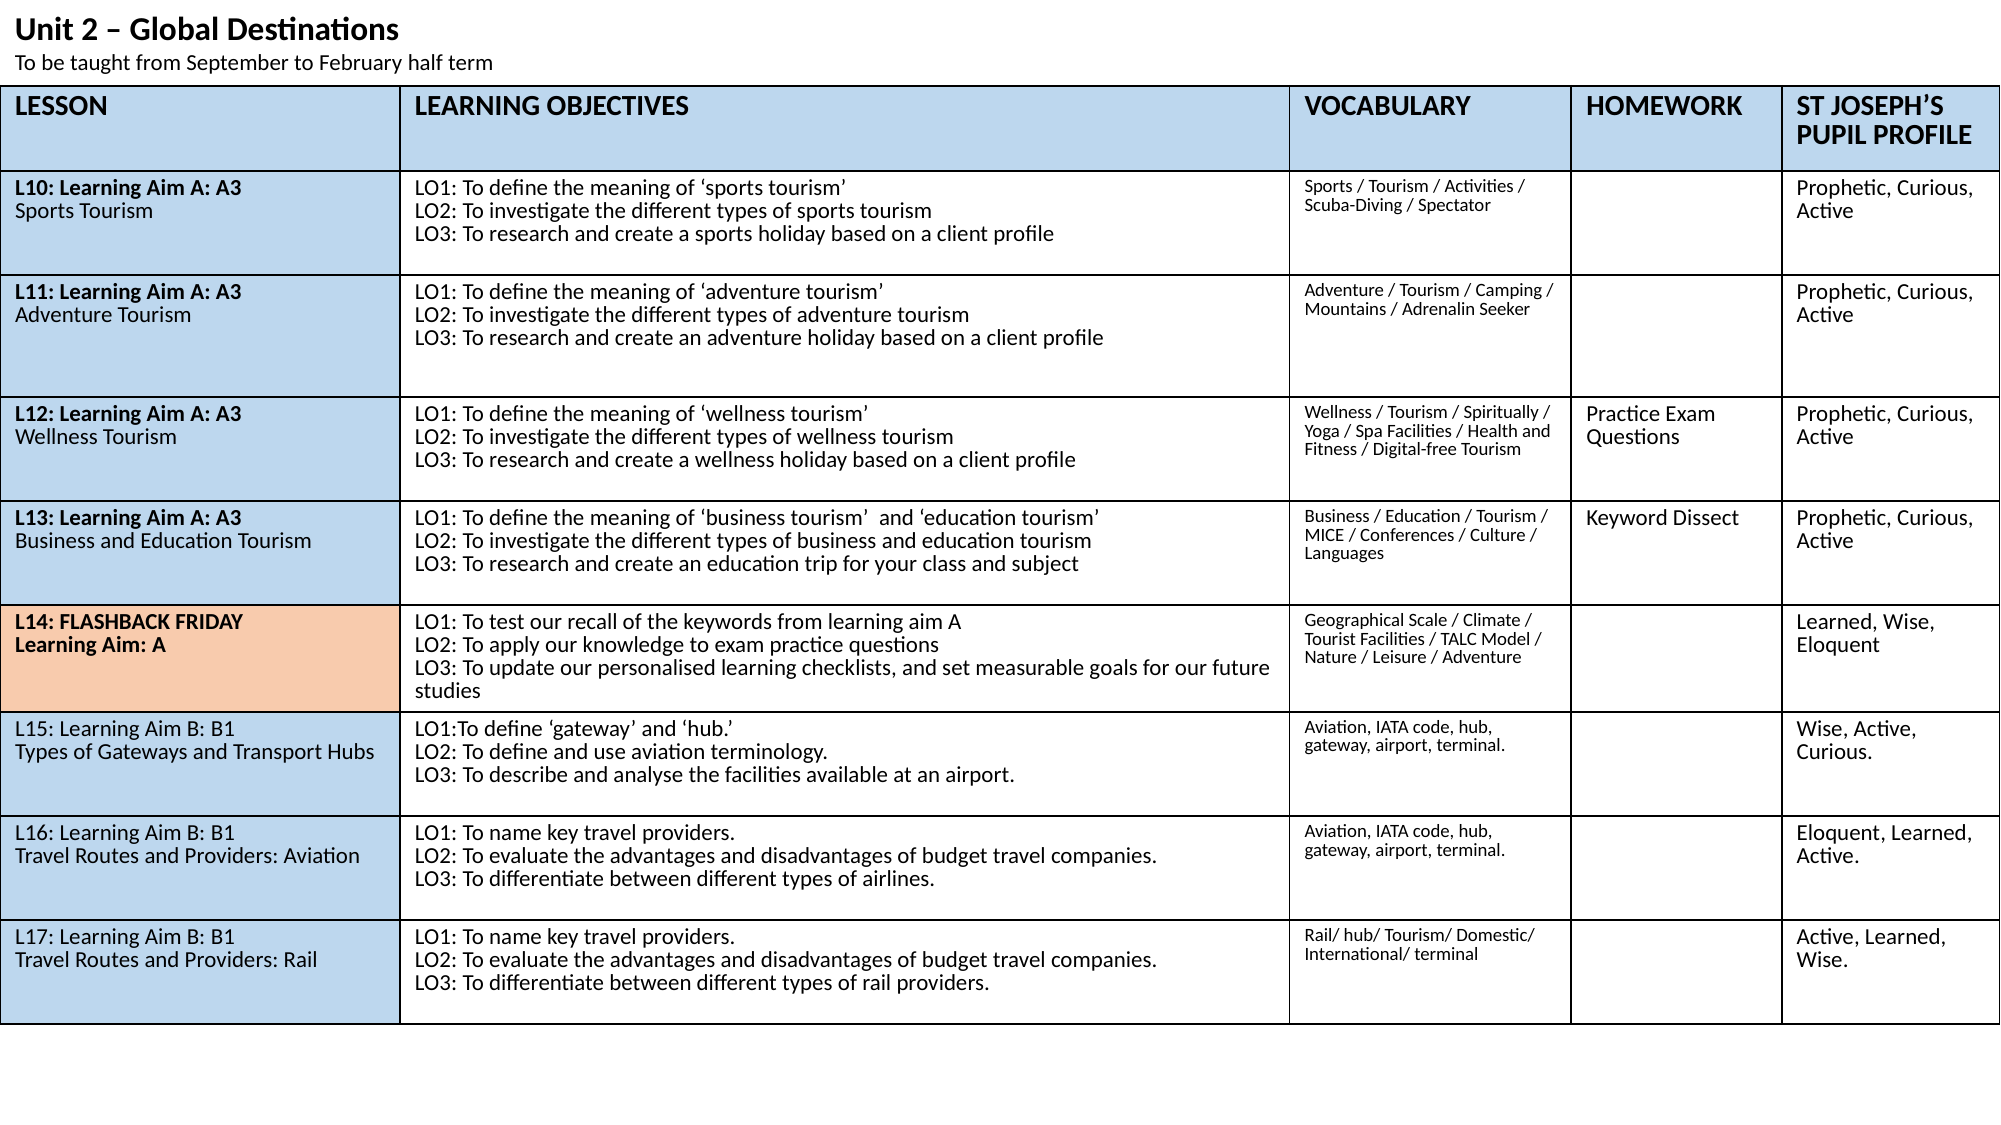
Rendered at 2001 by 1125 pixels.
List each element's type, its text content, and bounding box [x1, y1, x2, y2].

table_cell Wellness / Tourism / Spiritually / Yoga / Spa Facilities / Health and Fitness / Digital-free Tourism [1290, 398, 1570, 500]
table_cell L12: Learning Aim A: A3 Wellness Tourism [1, 398, 399, 500]
table_cell Keyword Dissect [1572, 502, 1781, 604]
table_cell L11: Learning Aim A: A3 Adventure Tourism [1, 276, 399, 396]
table_cell LO1: To define the meaning of ‘wellness tourism’ LO2: To investigate the different types of wellness tourism LO3: To research and create a wellness holiday based on a client profile [401, 398, 1289, 500]
table_cell Active, Learned, Wise. [1783, 921, 1999, 1023]
table_cell Eloquent, Learned, Active. [1783, 817, 1999, 919]
table_cell [1572, 713, 1781, 815]
table_header HOMEWORK [1572, 87, 1781, 170]
table_cell Prophetic, Curious, Active [1783, 398, 1999, 500]
table_cell [1572, 921, 1781, 1023]
table_cell Learned, Wise, Eloquent [1783, 606, 1999, 711]
table_cell LO1:To define ‘gateway’ and ‘hub.’ LO2: To define and use aviation terminology. LO3: To describe and analyse the facilities available at an airport. [401, 713, 1289, 815]
table_cell LO1: To name key travel providers. LO2: To evaluate the advantages and disadvantages of budget travel companies. LO3: To differentiate between different types of airlines. [401, 817, 1289, 919]
table_header LESSON [1, 87, 399, 170]
table_cell Aviation, IATA code, hub, gateway, airport, terminal. [1290, 713, 1570, 815]
table_cell Adventure / Tourism / Camping / Mountains / Adrenalin Seeker [1290, 276, 1570, 396]
table_cell Business / Education / Tourism / MICE / Conferences / Culture / Languages [1290, 502, 1570, 604]
table_cell Prophetic, Curious, Active [1783, 502, 1999, 604]
table_cell Geographical Scale / Climate / Tourist Facilities / TALC Model / Nature / Leisure / Adventure [1290, 606, 1570, 711]
table_cell LO1: To test our recall of the keywords from learning aim A LO2: To apply our knowledge to exam practice questions LO3: To update our personalised learning checklists, and set measurable goals for our future studies [401, 606, 1289, 711]
table_cell L15: Learning Aim B: B1 Types of Gateways and Transport Hubs [1, 713, 399, 815]
table_cell L17: Learning Aim B: B1 Travel Routes and Providers: Rail [1, 921, 399, 1023]
table_cell [1572, 606, 1781, 711]
table_cell [1572, 172, 1781, 274]
table_cell [1572, 817, 1781, 919]
table_cell Prophetic, Curious, Active [1783, 276, 1999, 396]
table_cell Practice Exam Questions [1572, 398, 1781, 500]
table_header LEARNING OBJECTIVES [401, 87, 1289, 170]
table_cell [1572, 276, 1781, 396]
table_cell Rail/ hub/ Tourism/ Domestic/ International/ terminal [1290, 921, 1570, 1023]
text_box Unit 2 – Global Destinations To be taught from September to February half term [0, 0, 2000, 83]
table_cell LO1: To name key travel providers. LO2: To evaluate the advantages and disadvantages of budget travel companies. LO3: To differentiate between different types of rail providers. [401, 921, 1289, 1023]
table_cell L10: Learning Aim A: A3 Sports Tourism [1, 172, 399, 274]
table_cell Prophetic, Curious, Active [1783, 172, 1999, 274]
table_cell LO1: To define the meaning of ‘sports tourism’ LO2: To investigate the different types of sports tourism LO3: To research and create a sports holiday based on a client profile [401, 172, 1289, 274]
table_cell L16: Learning Aim B: B1 Travel Routes and Providers: Aviation [1, 817, 399, 919]
table_cell Sports / Tourism / Activities / Scuba-Diving / Spectator [1290, 172, 1570, 274]
table_cell Wise, Active, Curious. [1783, 713, 1999, 815]
table_cell LO1: To define the meaning of ‘business tourism’ and ‘education tourism’ LO2: To investigate the different types of business and education tourism LO3: To research and create an education trip for your class and subject [401, 502, 1289, 604]
table_header VOCABULARY [1290, 87, 1570, 170]
table_cell L14: FLASHBACK FRIDAY Learning Aim: A [1, 606, 399, 711]
table_cell LO1: To define the meaning of ‘adventure tourism’ LO2: To investigate the different types of adventure tourism LO3: To research and create an adventure holiday based on a client profile [401, 276, 1289, 396]
table_header ST JOSEPH’S PUPIL PROFILE [1783, 87, 1999, 170]
table_cell Aviation, IATA code, hub, gateway, airport, terminal. [1290, 817, 1570, 919]
table_cell L13: Learning Aim A: A3 Business and Education Tourism [1, 502, 399, 604]
